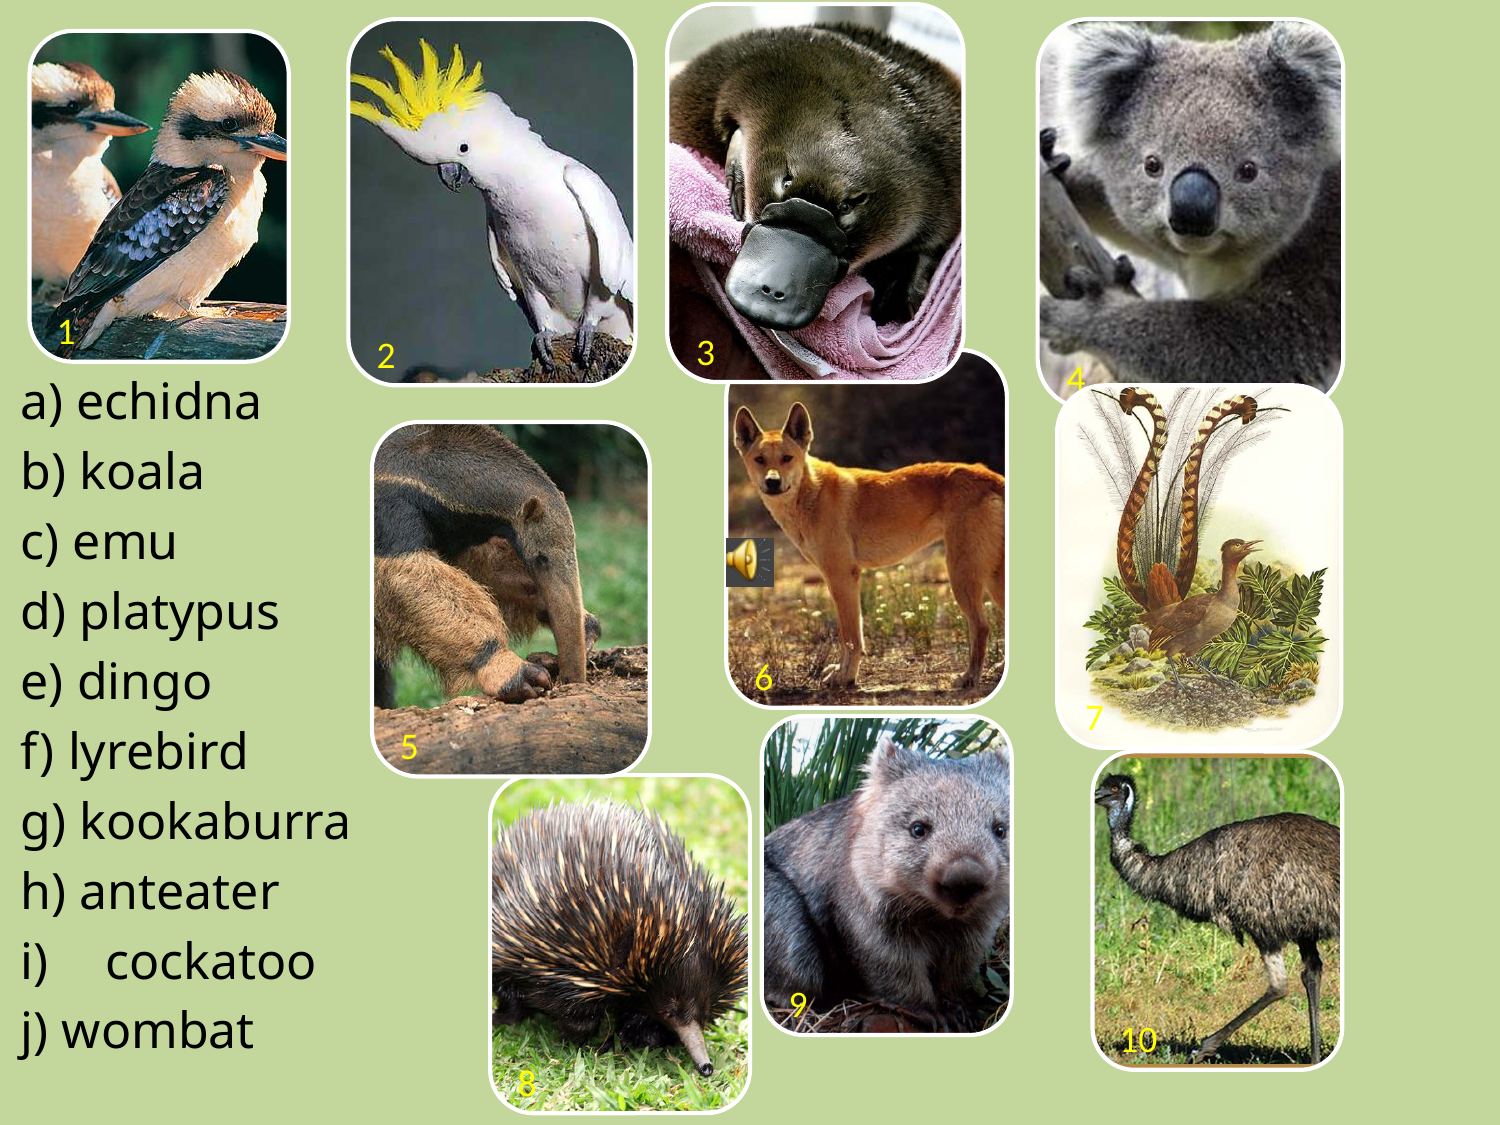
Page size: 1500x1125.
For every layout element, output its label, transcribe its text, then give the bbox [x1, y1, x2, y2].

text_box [726, 349, 1011, 709]
list a) echidna b) koala c) emu d) platypus e) dingo f) lyrebird g) kookaburra h) anteater cockatoo j) wombat [5, 361, 502, 1125]
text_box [1092, 751, 1467, 1071]
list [348, 18, 663, 386]
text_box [1056, 385, 1345, 749]
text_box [761, 715, 1081, 1036]
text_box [489, 774, 751, 1114]
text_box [667, 3, 999, 383]
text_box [371, 421, 688, 777]
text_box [29, 30, 326, 362]
picture [724, 537, 776, 588]
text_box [1037, 18, 1405, 410]
